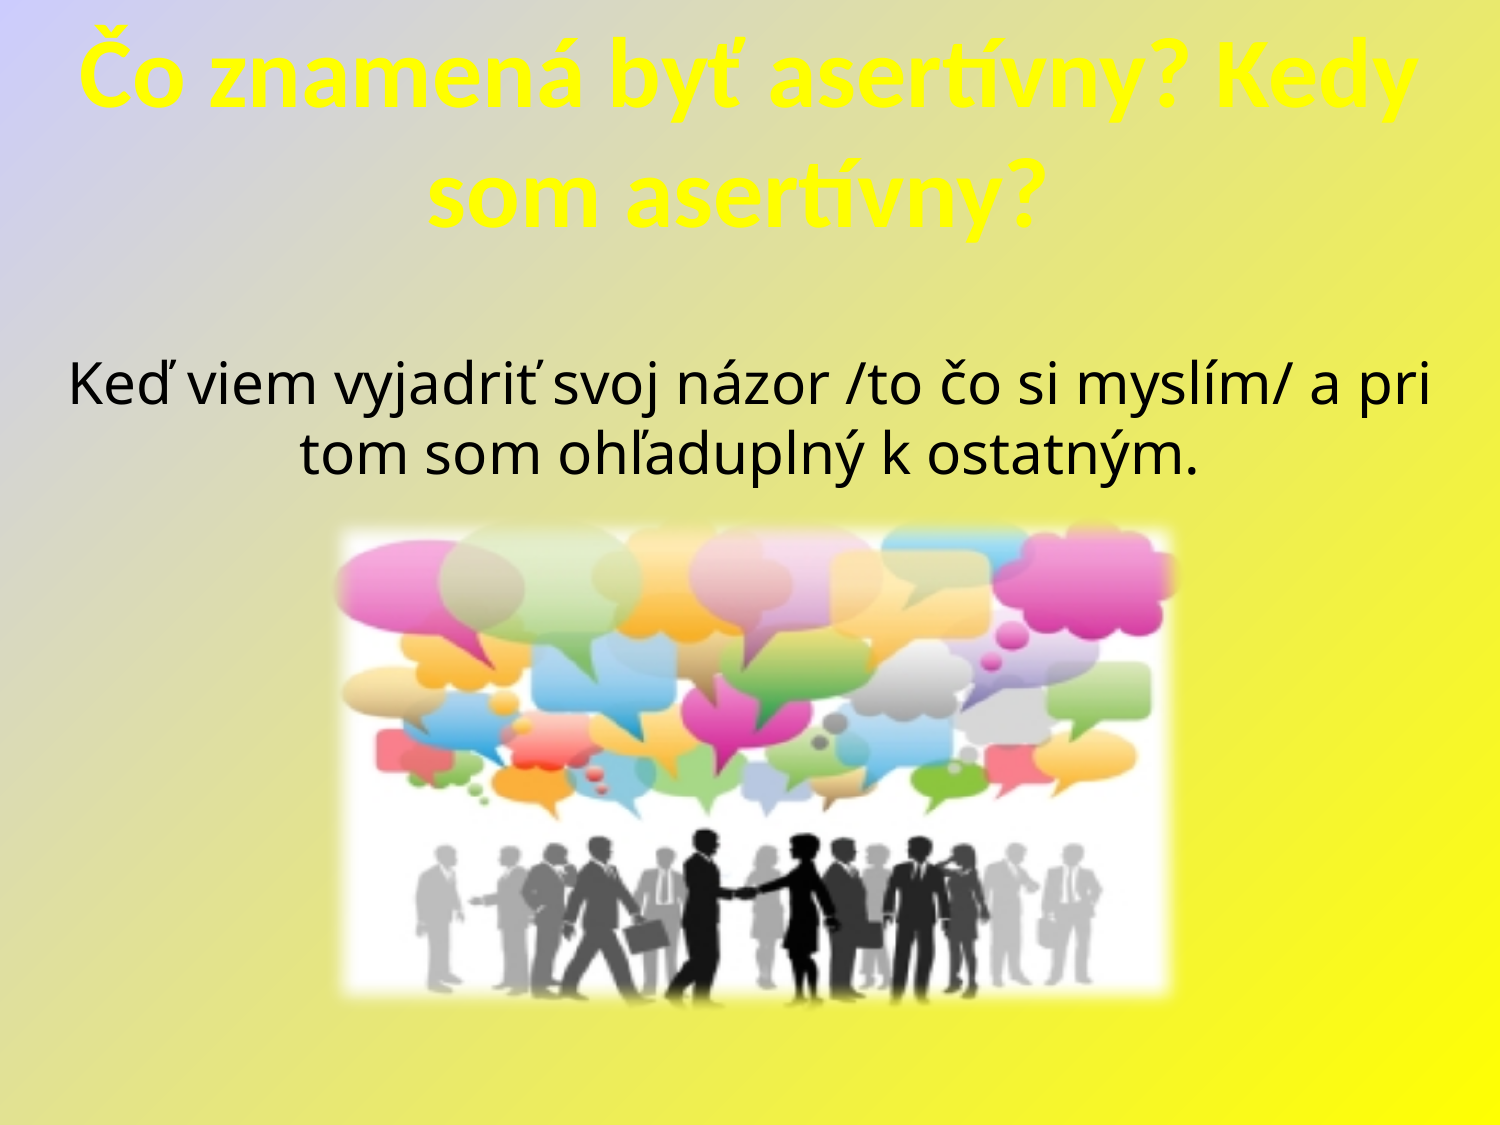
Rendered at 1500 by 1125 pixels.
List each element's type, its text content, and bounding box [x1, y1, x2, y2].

text_box Keď viem vyjadriť svoj názor /to čo si myslím/ a pri tom som ohľaduplný k ostatným. [0, 338, 1500, 494]
picture [324, 512, 1188, 1013]
text_box Čo znamená byť asertívny? Kedy som asertívny? [0, 0, 1500, 255]
